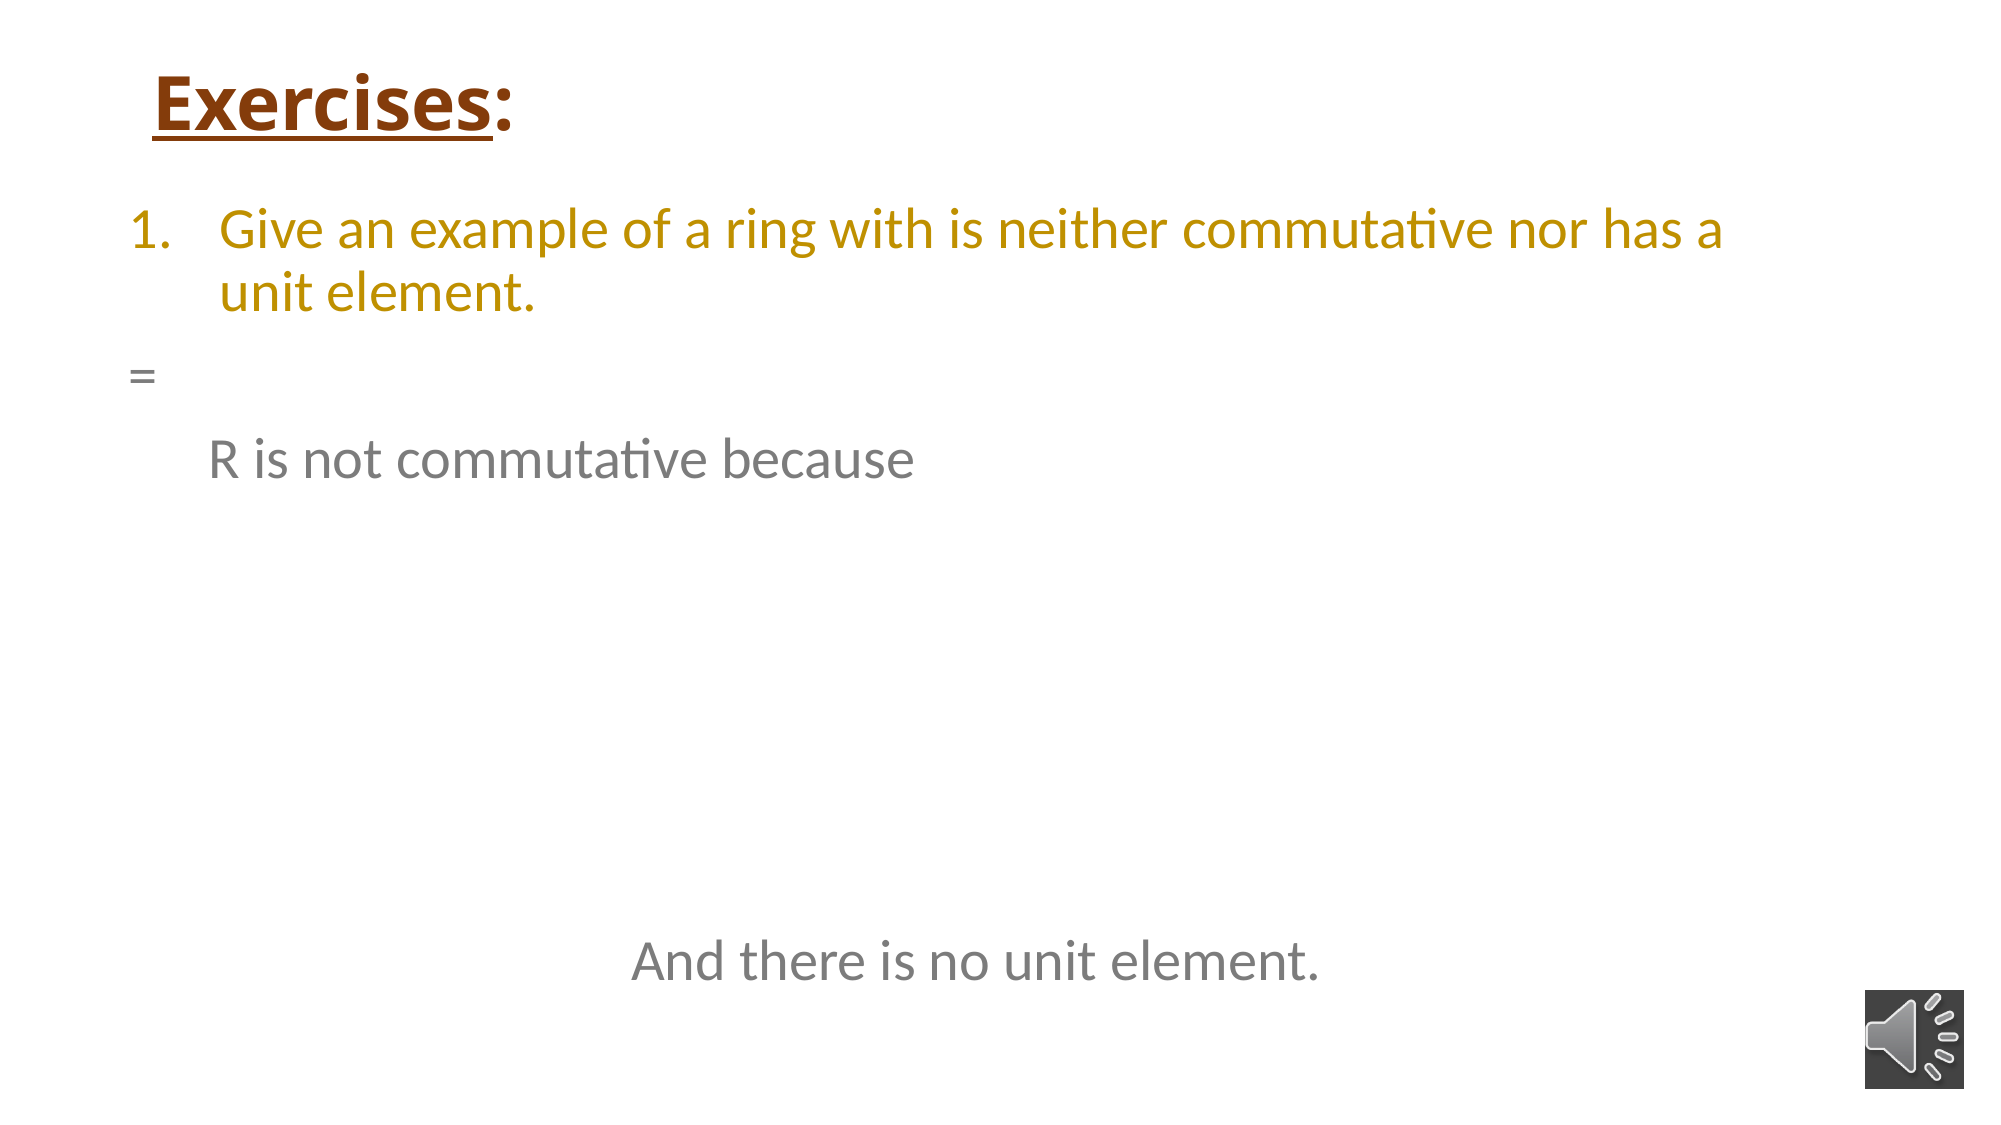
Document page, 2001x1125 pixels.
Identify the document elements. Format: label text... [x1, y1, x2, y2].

title Exercises: [137, 0, 1863, 213]
picture [1864, 989, 1965, 1090]
